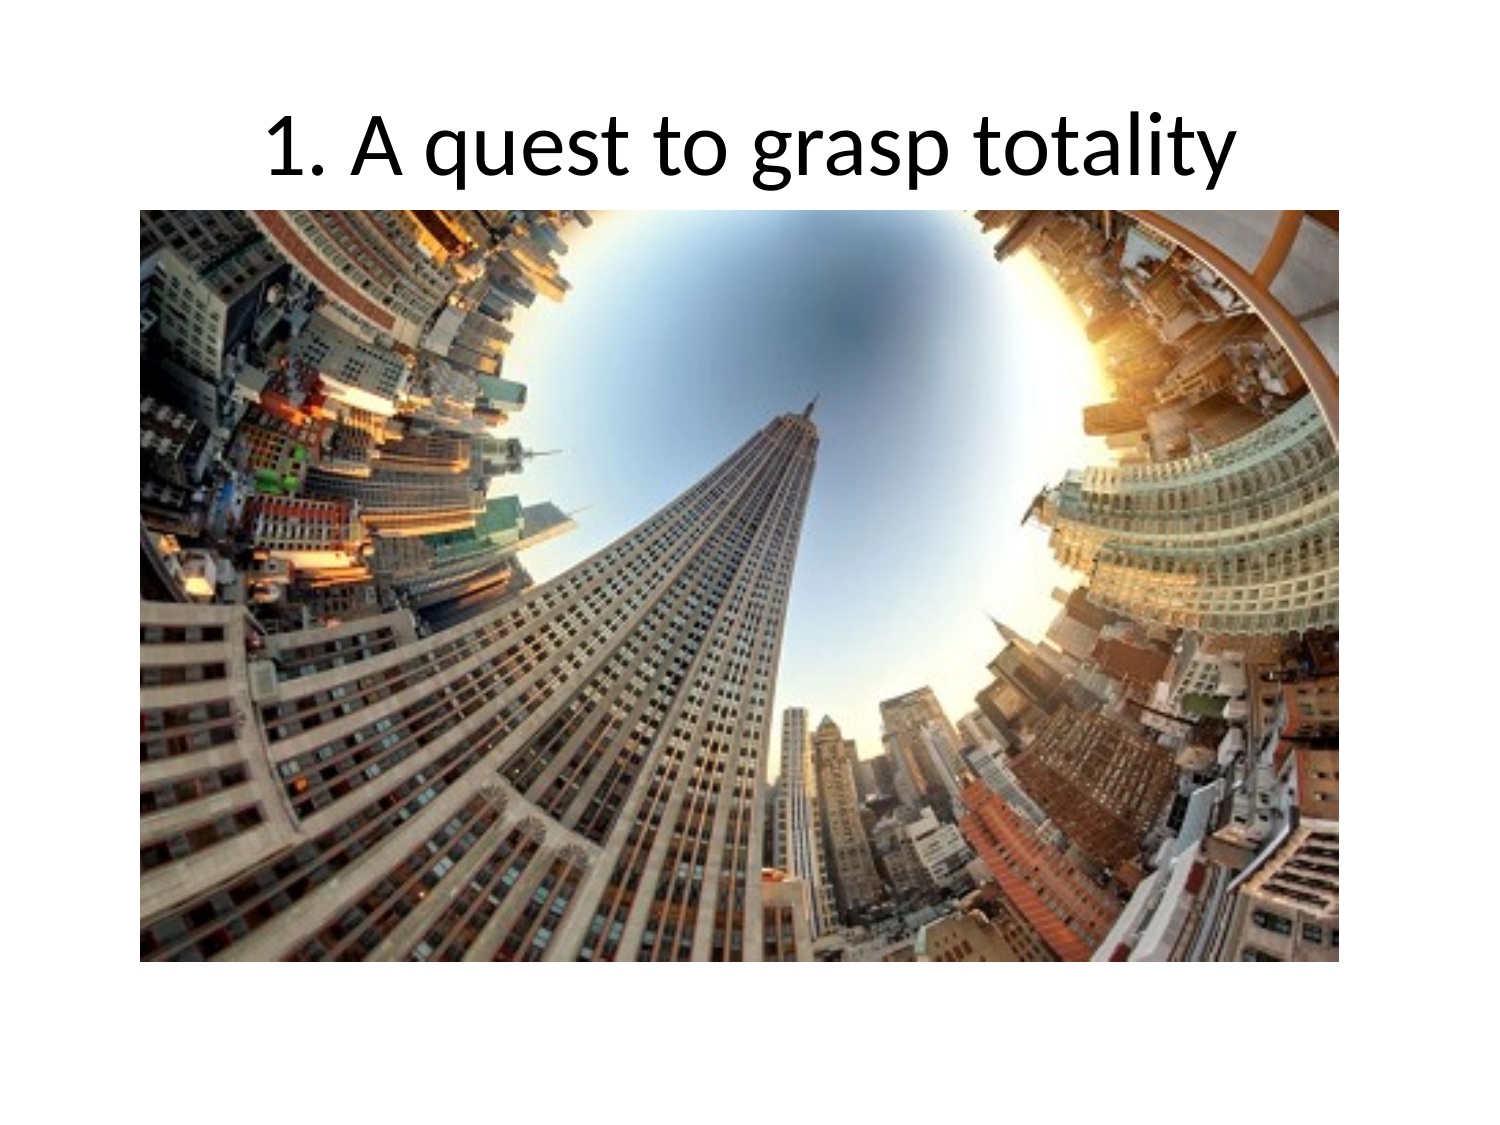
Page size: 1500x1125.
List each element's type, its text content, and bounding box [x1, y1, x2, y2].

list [140, 210, 1339, 962]
title 1. A quest to grasp totality [75, 45, 1425, 233]
